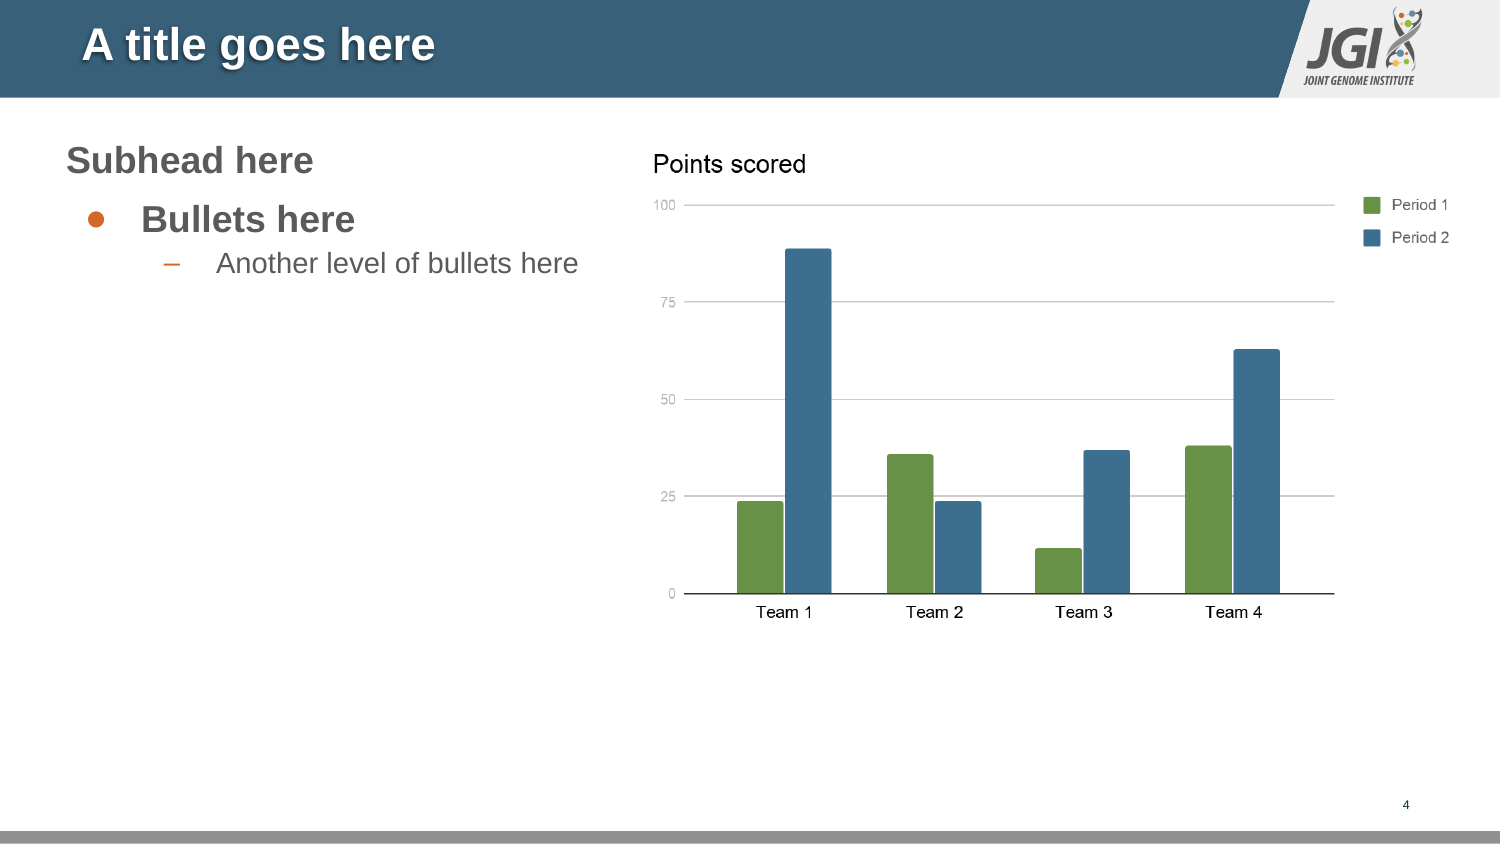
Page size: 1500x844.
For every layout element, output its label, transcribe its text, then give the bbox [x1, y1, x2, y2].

picture [1278, 0, 1500, 98]
title A title goes here [66, 0, 1248, 98]
picture [626, 122, 1476, 648]
list Subhead here Bullets here Another level of bullets here [51, 115, 602, 750]
slide_number 4 [1343, 779, 1425, 830]
